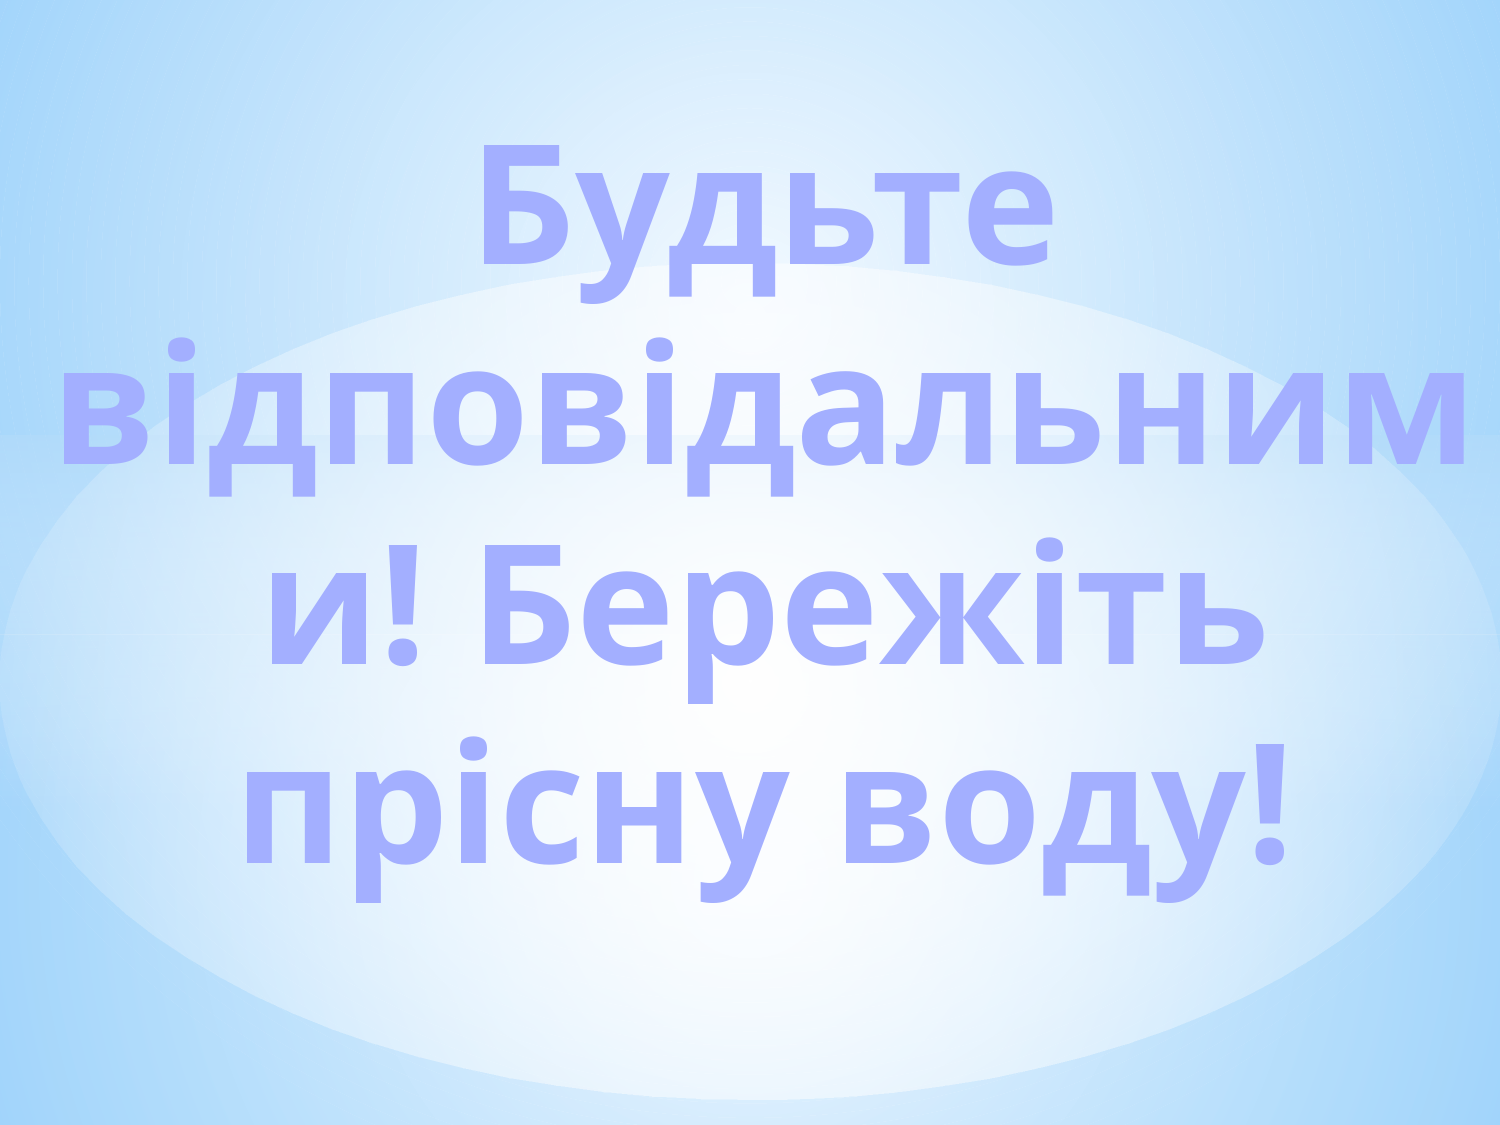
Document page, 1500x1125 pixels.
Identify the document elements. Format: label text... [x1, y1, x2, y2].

title Будьте відповідальними! Бережіть прісну воду! [0, 90, 1500, 1000]
